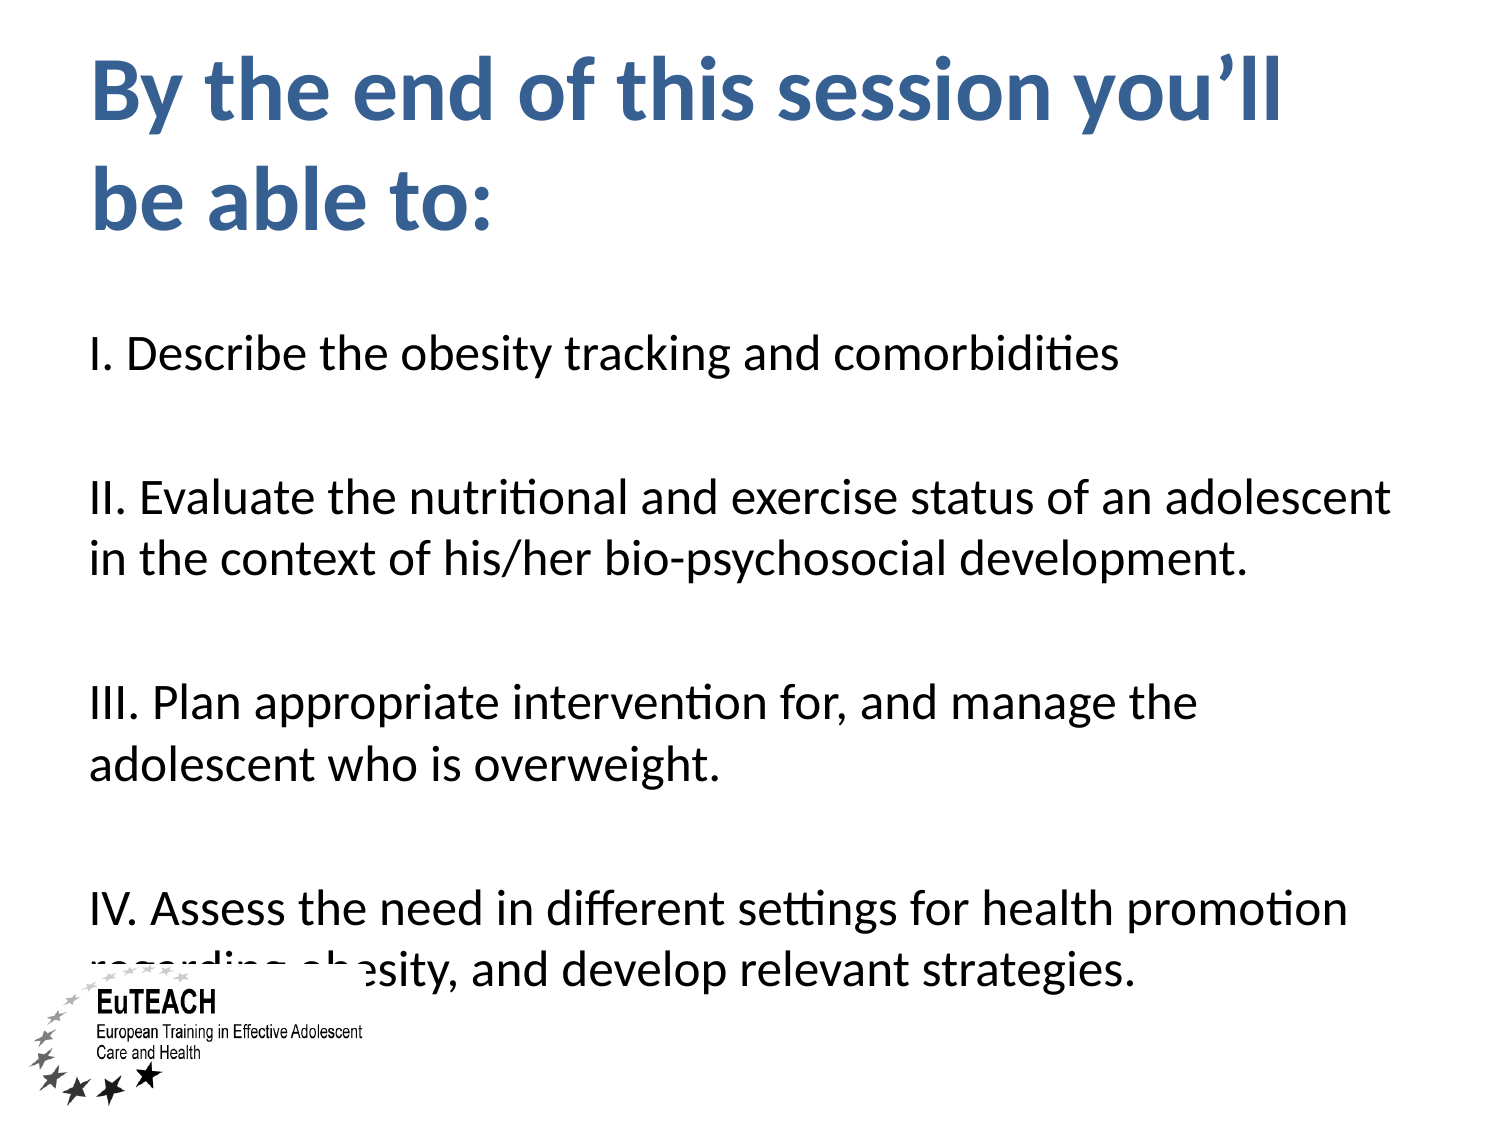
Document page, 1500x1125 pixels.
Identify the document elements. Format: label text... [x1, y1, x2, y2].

title By the end of this session you’ll be able to: [74, 44, 1398, 233]
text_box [29, 963, 367, 1107]
list I. Describe the obesity tracking and comorbidities II. Evaluate the nutritional and exercise status of an adolescent in the context of his/her bio-psychosocial development. III. Plan appropriate intervention for, and manage the adolescent who is overweight. IV. Assess the need in different settings for health promotion regarding obesity, and develop relevant strategies. [73, 311, 1424, 1055]
